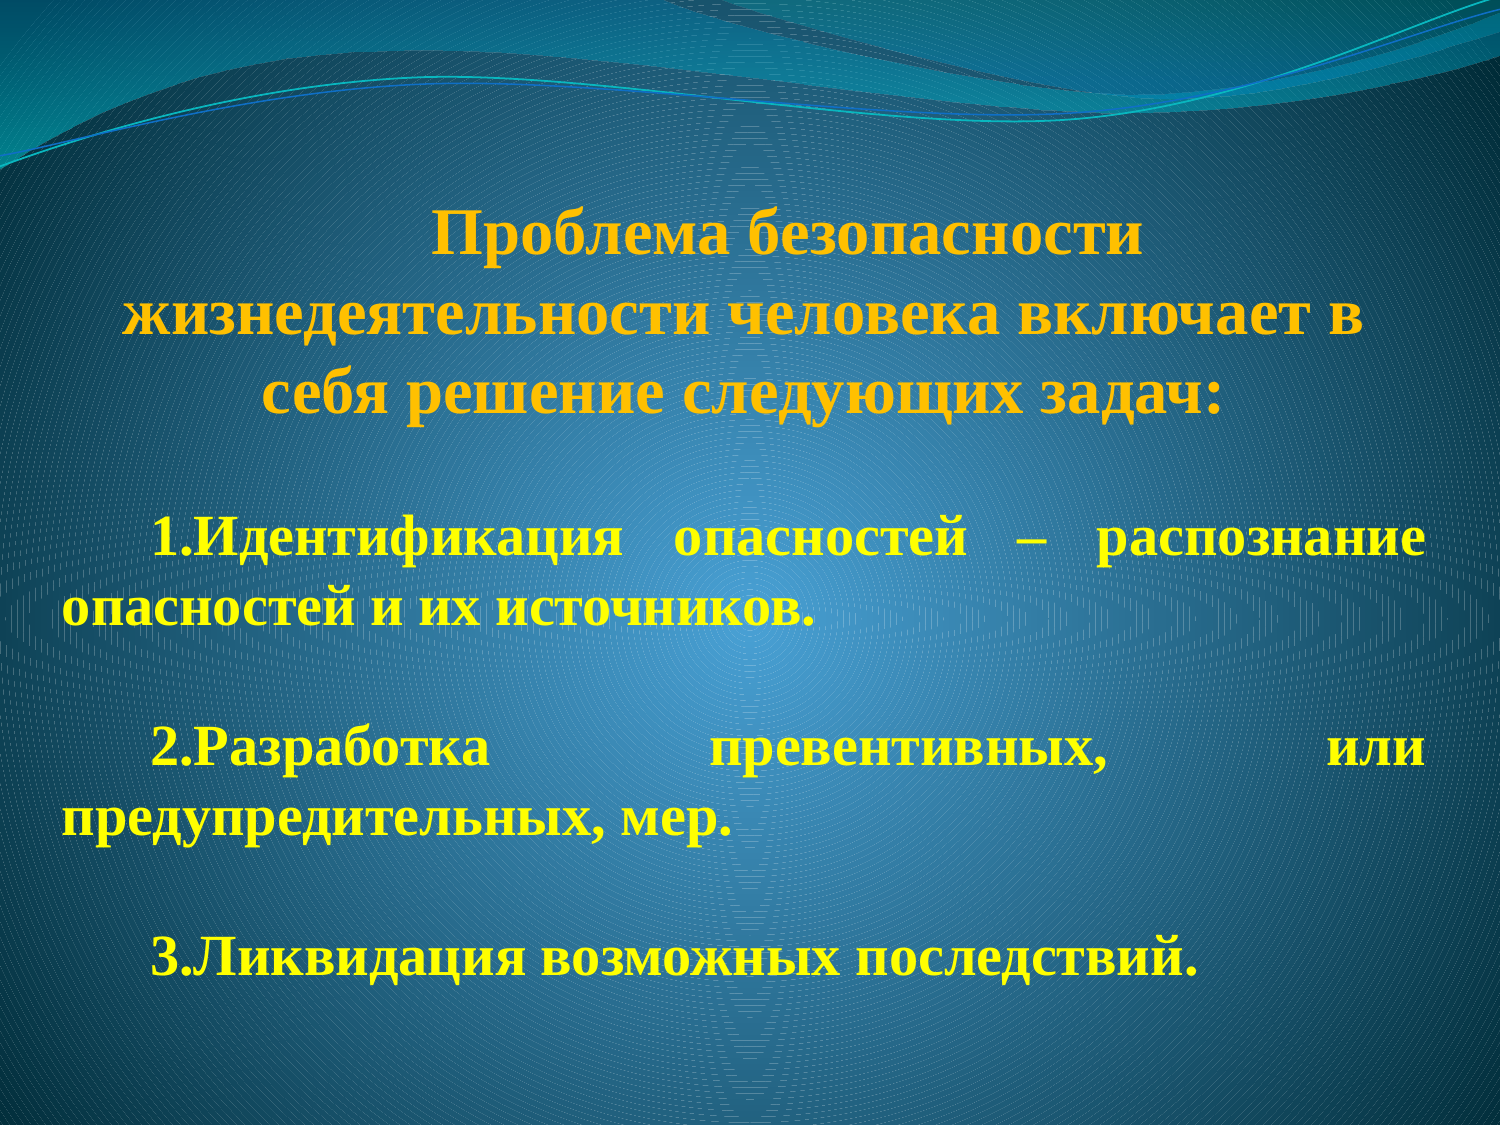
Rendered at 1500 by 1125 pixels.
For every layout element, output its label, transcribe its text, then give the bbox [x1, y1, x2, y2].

text_box Проблема безопасности жизнедеятельности человека включает в себя решение следующих задач: Идентификация опасностей – распознание опасностей и их источников. Разработка превентивных, или предупредительных, мер. Ликвидация возможных последствий. [46, 179, 1442, 995]
